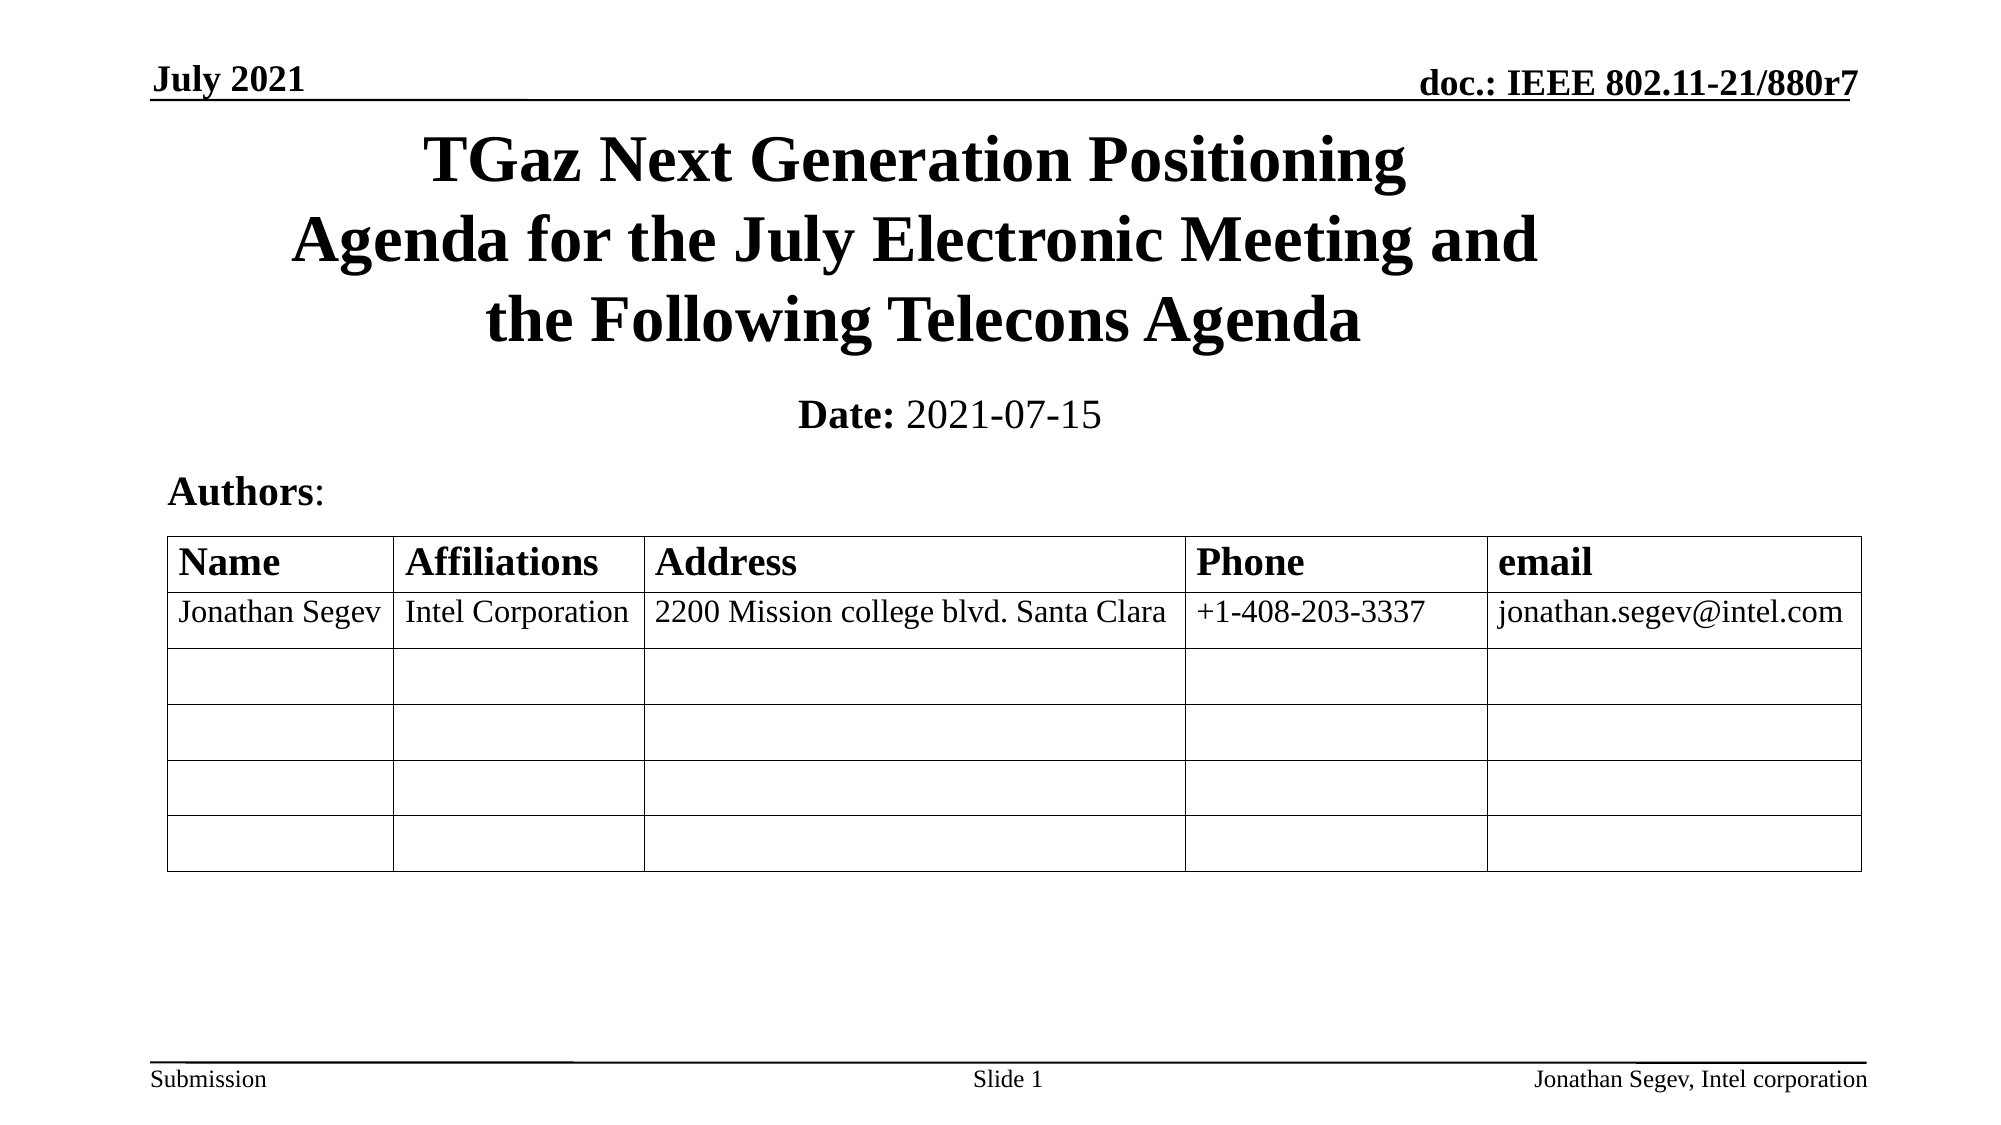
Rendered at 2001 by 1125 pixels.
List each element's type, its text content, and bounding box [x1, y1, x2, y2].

subtitle Date: 2021-07-15 [250, 379, 1651, 443]
text_box Authors: [152, 456, 390, 519]
title TGaz Next Generation Positioning Agenda for the July Electronic Meeting and the Following Telecons Agenda [5, 113, 1844, 356]
slide_number Slide 1 [950, 1061, 1067, 1123]
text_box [152, 535, 1883, 942]
footer Jonathan Segev, Intel corporation [1171, 1061, 1869, 1093]
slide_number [152, 54, 563, 100]
